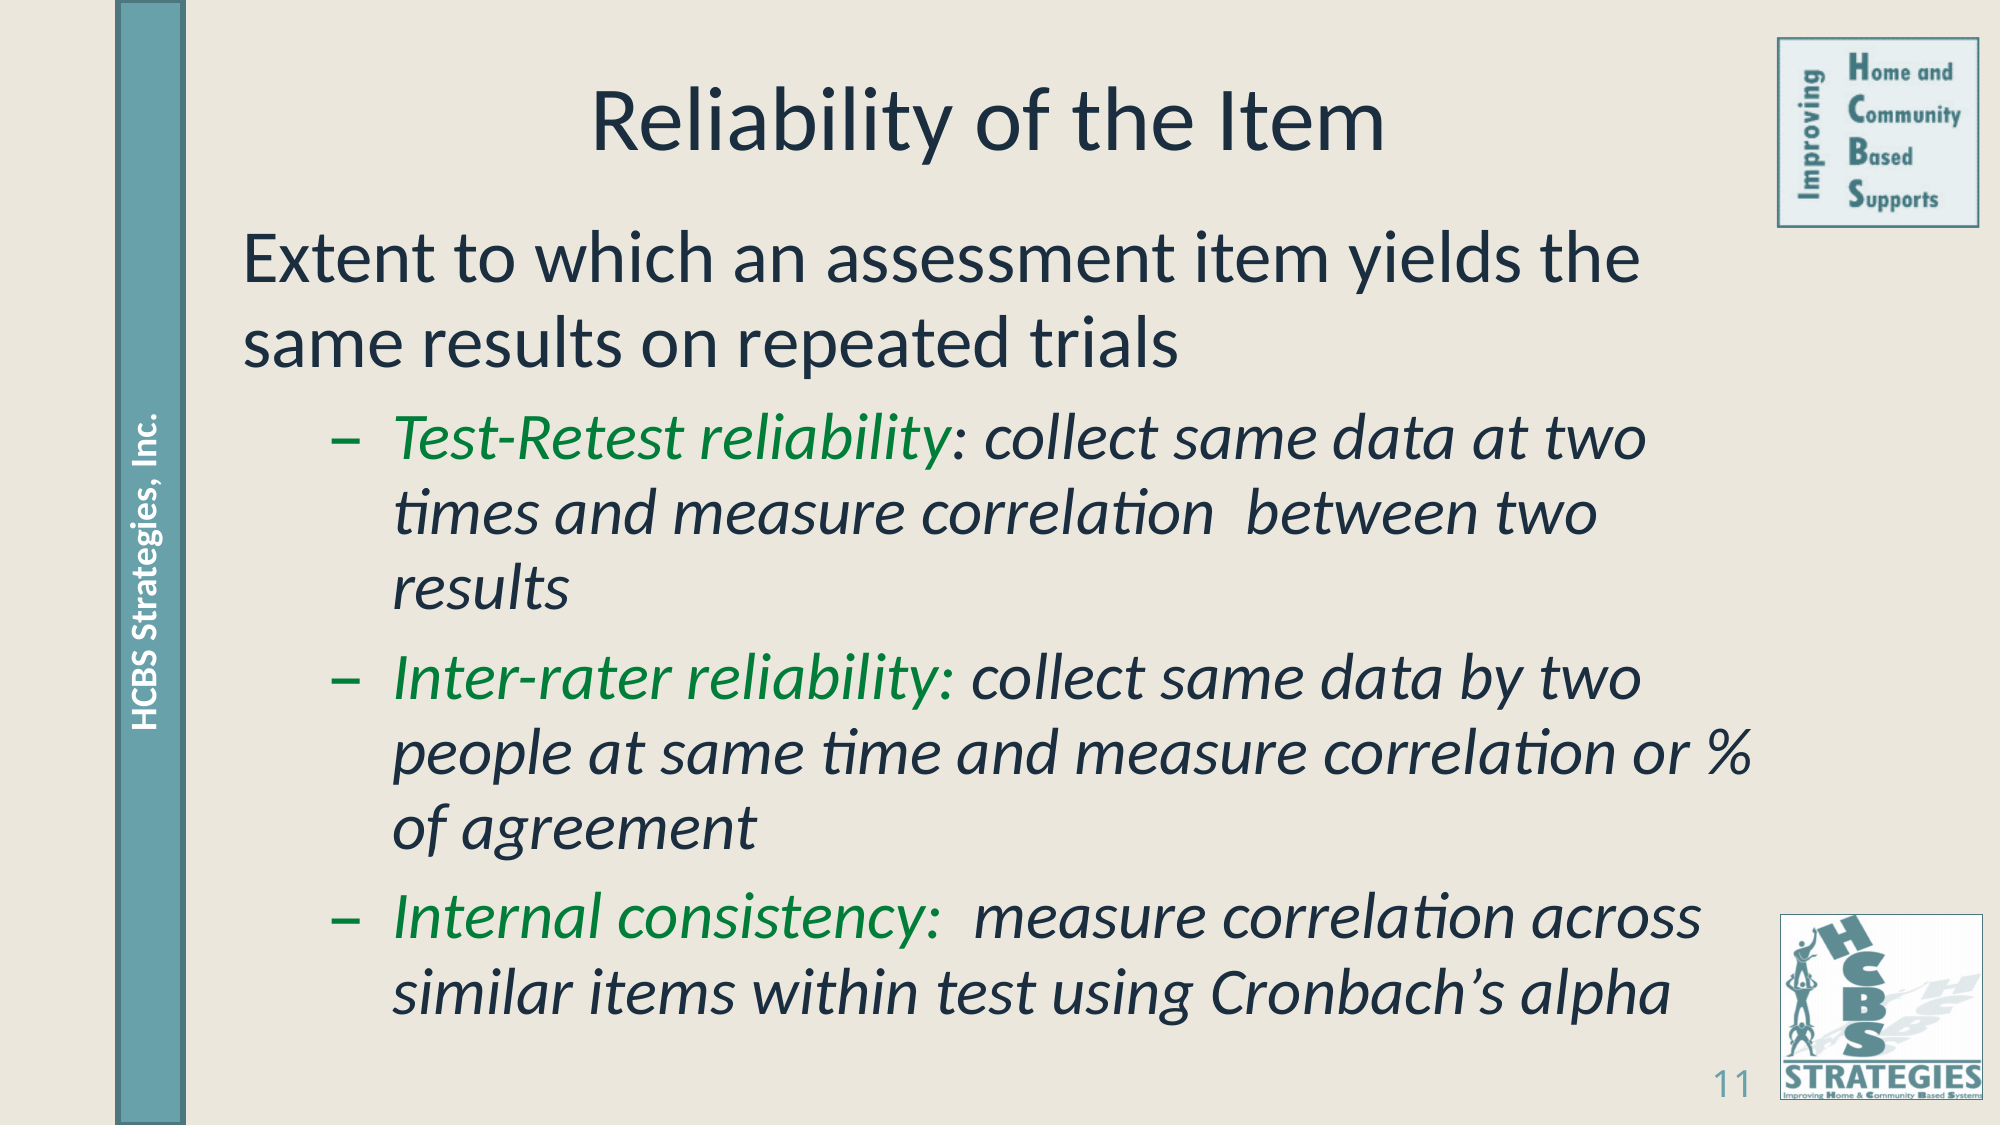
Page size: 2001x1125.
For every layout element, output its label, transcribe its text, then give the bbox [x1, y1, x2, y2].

list Extent to which an assessment item yields the same results on repeated trials Test-Retest reliability: collect same data at two times and measure correlation between two results Inter-rater reliability: collect same data by two people at same time and measure correlation or % of agreement Internal consistency: measure correlation across similar items within test using Cronbach’s alpha [227, 207, 1777, 989]
title Reliability of the Item [343, 64, 1637, 207]
